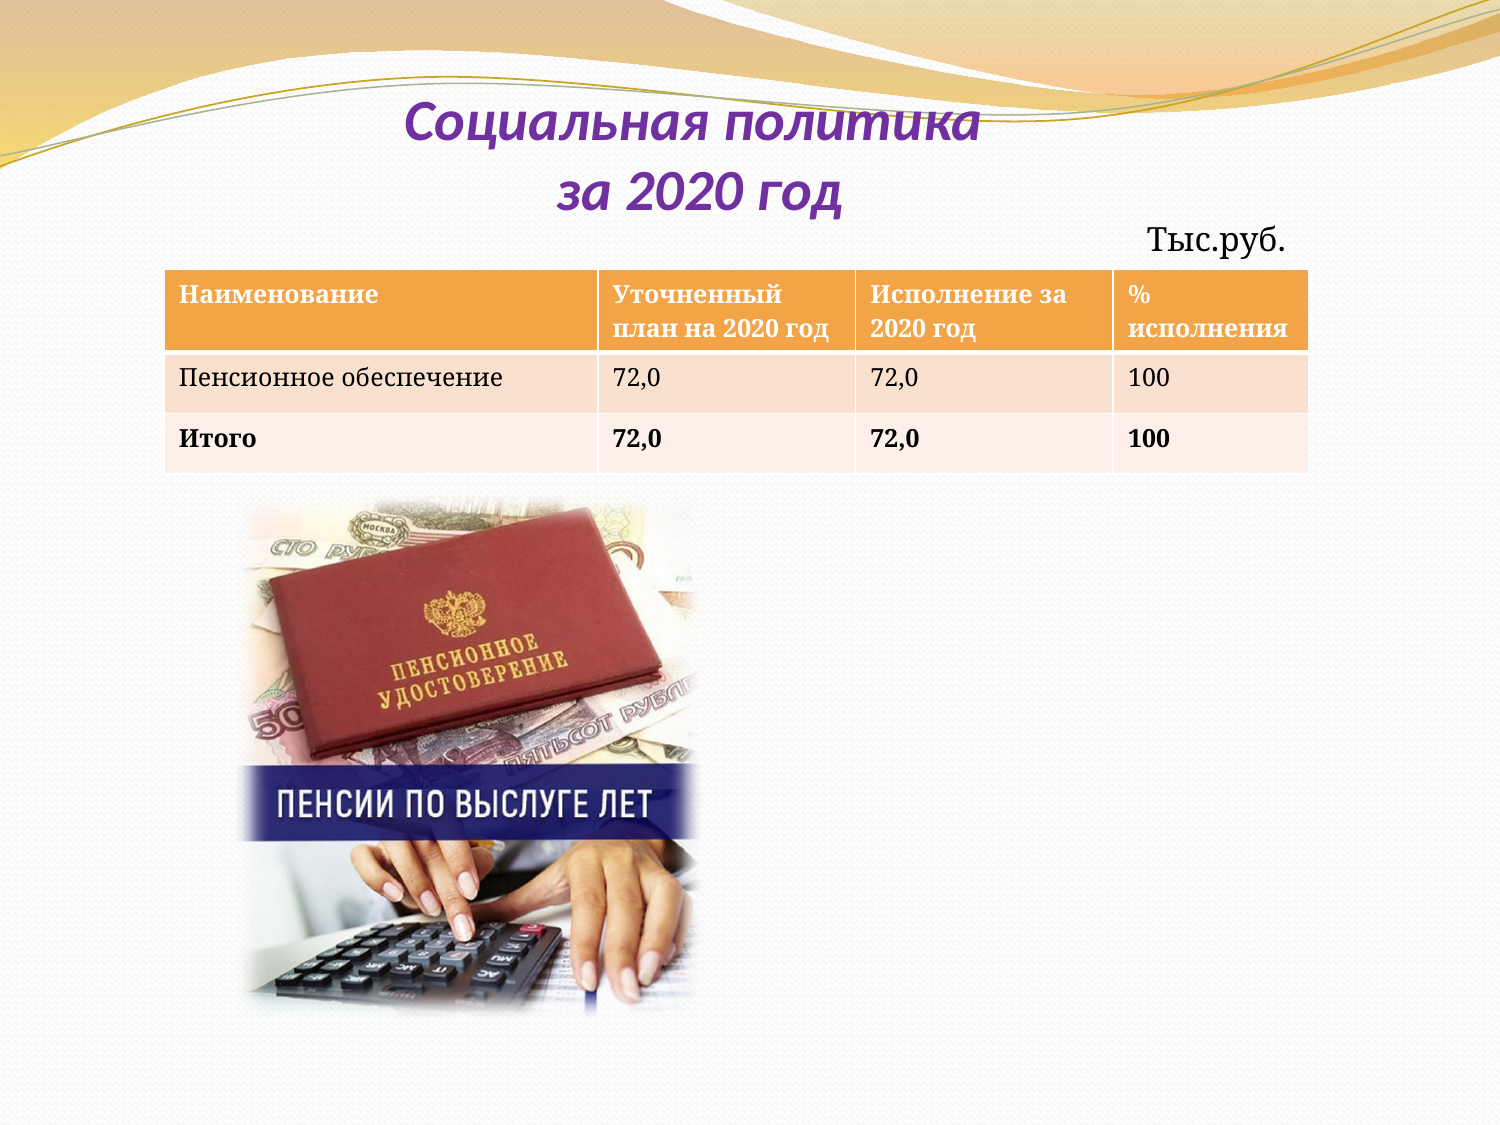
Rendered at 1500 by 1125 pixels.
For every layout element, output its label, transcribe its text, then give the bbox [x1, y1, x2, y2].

table_cell 72,0 [599, 414, 855, 473]
table_cell 72,0 [599, 355, 855, 413]
table_header Исполнение за 2020 год [856, 270, 1112, 350]
table_cell 100 [1114, 355, 1308, 413]
table_header % исполнения [1114, 270, 1308, 350]
table_header Наименование [165, 270, 597, 350]
picture [234, 491, 704, 1020]
table_cell 100 [1114, 414, 1308, 473]
table_header Уточненный план на 2020 год [599, 270, 855, 350]
table_cell 72,0 [856, 414, 1112, 473]
text_box Тыс.руб. [1101, 210, 1301, 266]
table_cell Итого [165, 414, 597, 473]
text_box Социальная политика за 2020 год [99, 75, 1300, 263]
table_cell 72,0 [856, 355, 1112, 413]
table_cell Пенсионное обеспечение [165, 355, 597, 413]
